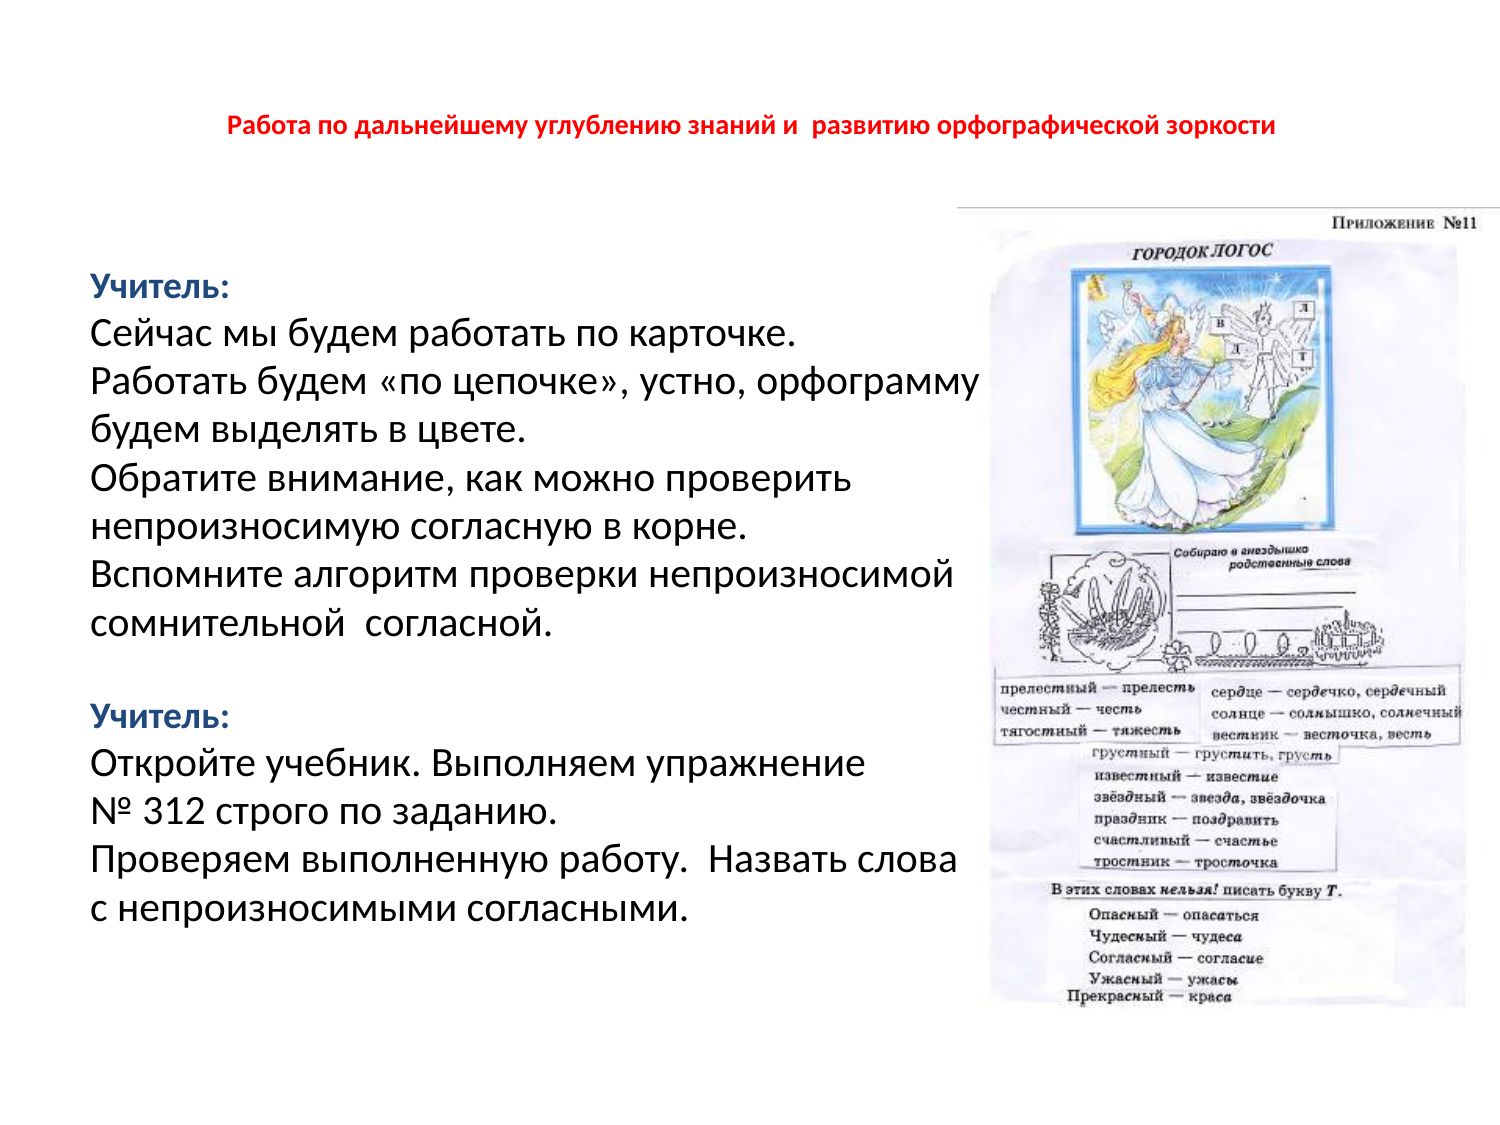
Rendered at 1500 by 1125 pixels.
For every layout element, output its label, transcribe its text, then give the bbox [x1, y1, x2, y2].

list Учитель: Сейчас мы будем работать по карточке. Работать будем «по цепочке», устно, орфограмму будем выделять в цвете. Обратите внимание, как можно проверить непроизносимую согласную в корне. Вспомните алгоритм проверки непроизносимой сомнительной согласной. Учитель: Откройте учебник. Выполняем упражнение № 312 строго по заданию. Проверяем выполненную работу. Назвать слова с непроизносимыми согласными. [74, 262, 951, 1006]
title Работа по дальнейшему углублению знаний и развитию орфографической зоркости [76, 42, 1428, 183]
picture [956, 207, 1500, 1024]
